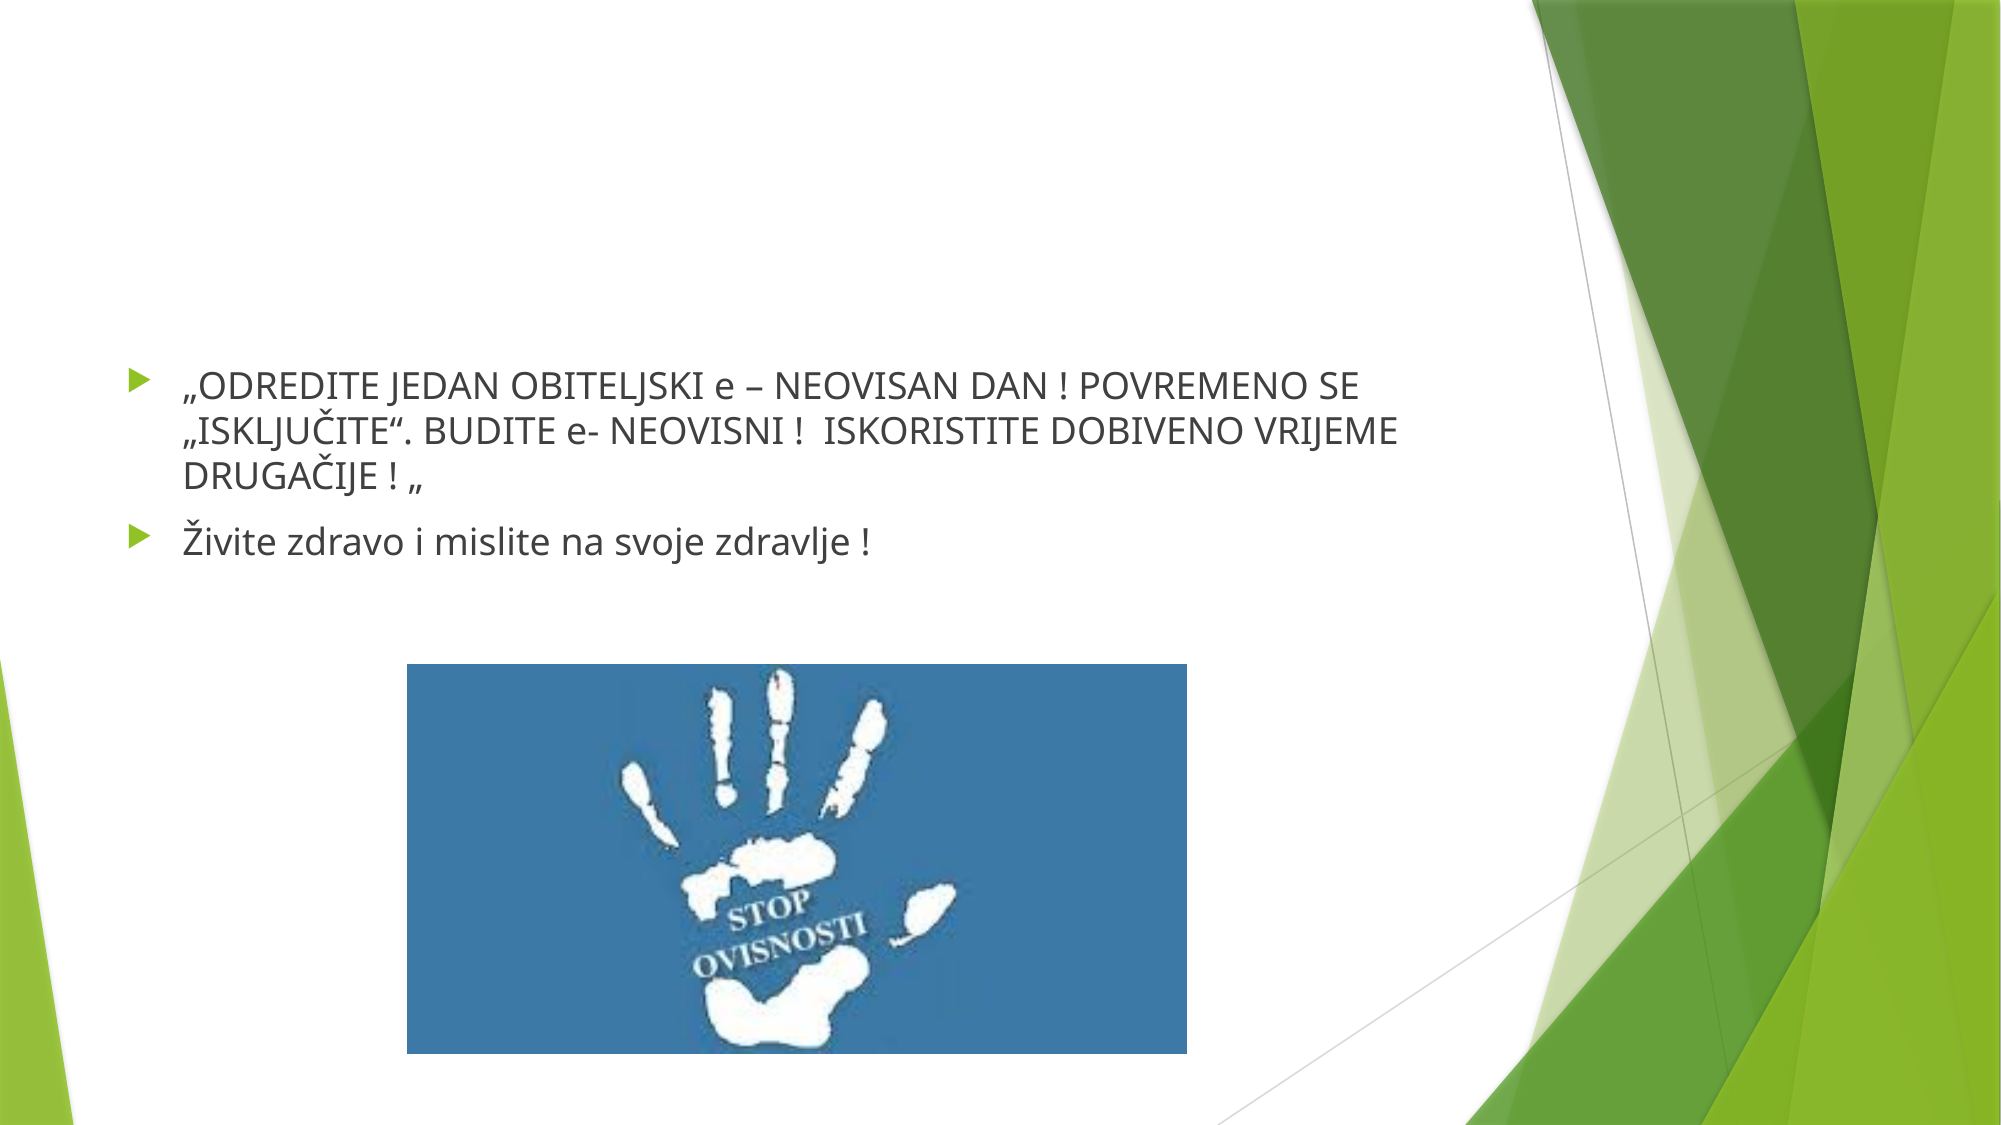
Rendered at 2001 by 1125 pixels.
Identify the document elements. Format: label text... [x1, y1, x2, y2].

picture [406, 664, 1187, 1055]
list „ODREDITE JEDAN OBITELJSKI e – NEOVISAN DAN ! POVREMENO SE „ISKLJUČITE“. BUDITE e- NEOVISNI ! ISKORISTITE DOBIVENO VRIJEME DRUGAČIJE ! „ Živite zdravo i mislite na svoje zdravlje ! [111, 354, 1522, 992]
